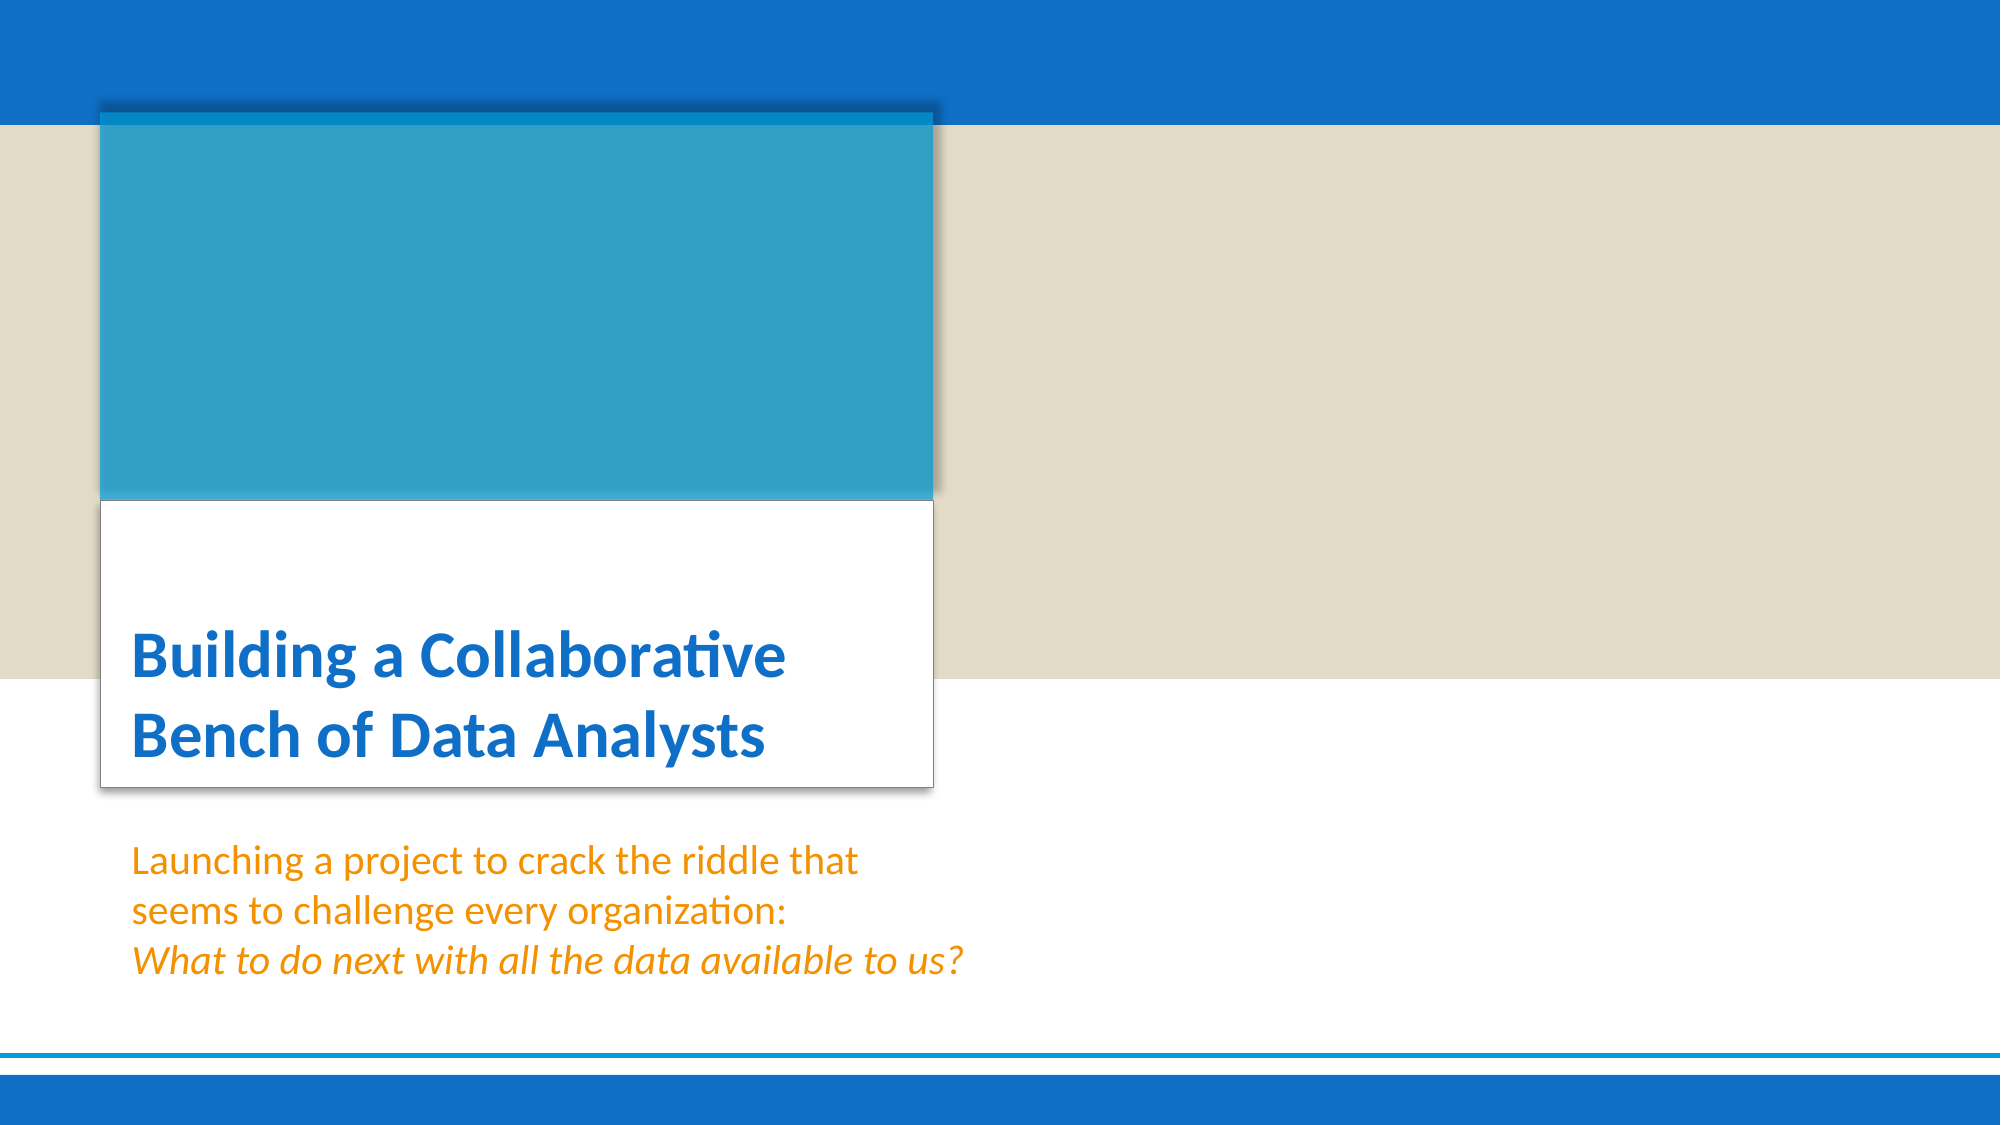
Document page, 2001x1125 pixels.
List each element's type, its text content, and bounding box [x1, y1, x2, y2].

slide_number 46 [0, 1008, 134, 1068]
subtitle Launching a project to crack the riddle that seems to challenge every organization: What to do next with all the data available to us? [116, 825, 1000, 1000]
title Building a Collaborative Bench of Data Analysts [116, 536, 884, 779]
